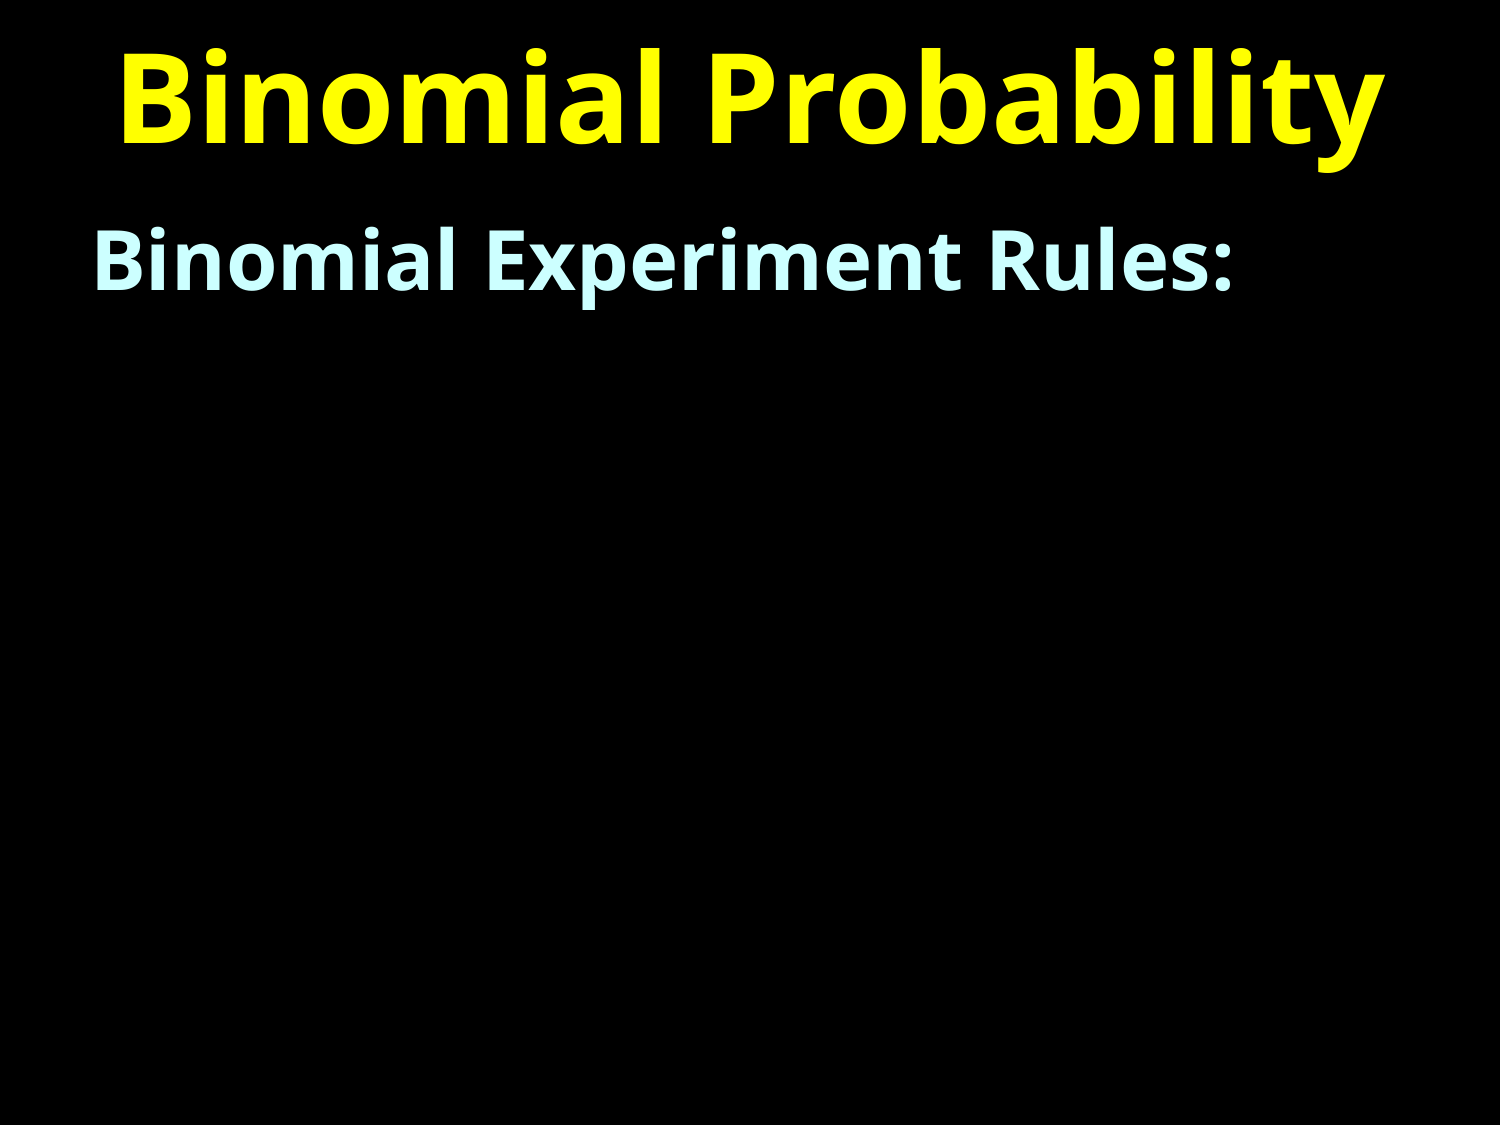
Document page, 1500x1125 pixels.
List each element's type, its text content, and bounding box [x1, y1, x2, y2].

title Binomial Probability [0, 0, 1500, 188]
list Binomial Experiment Rules: [75, 200, 1425, 1125]
